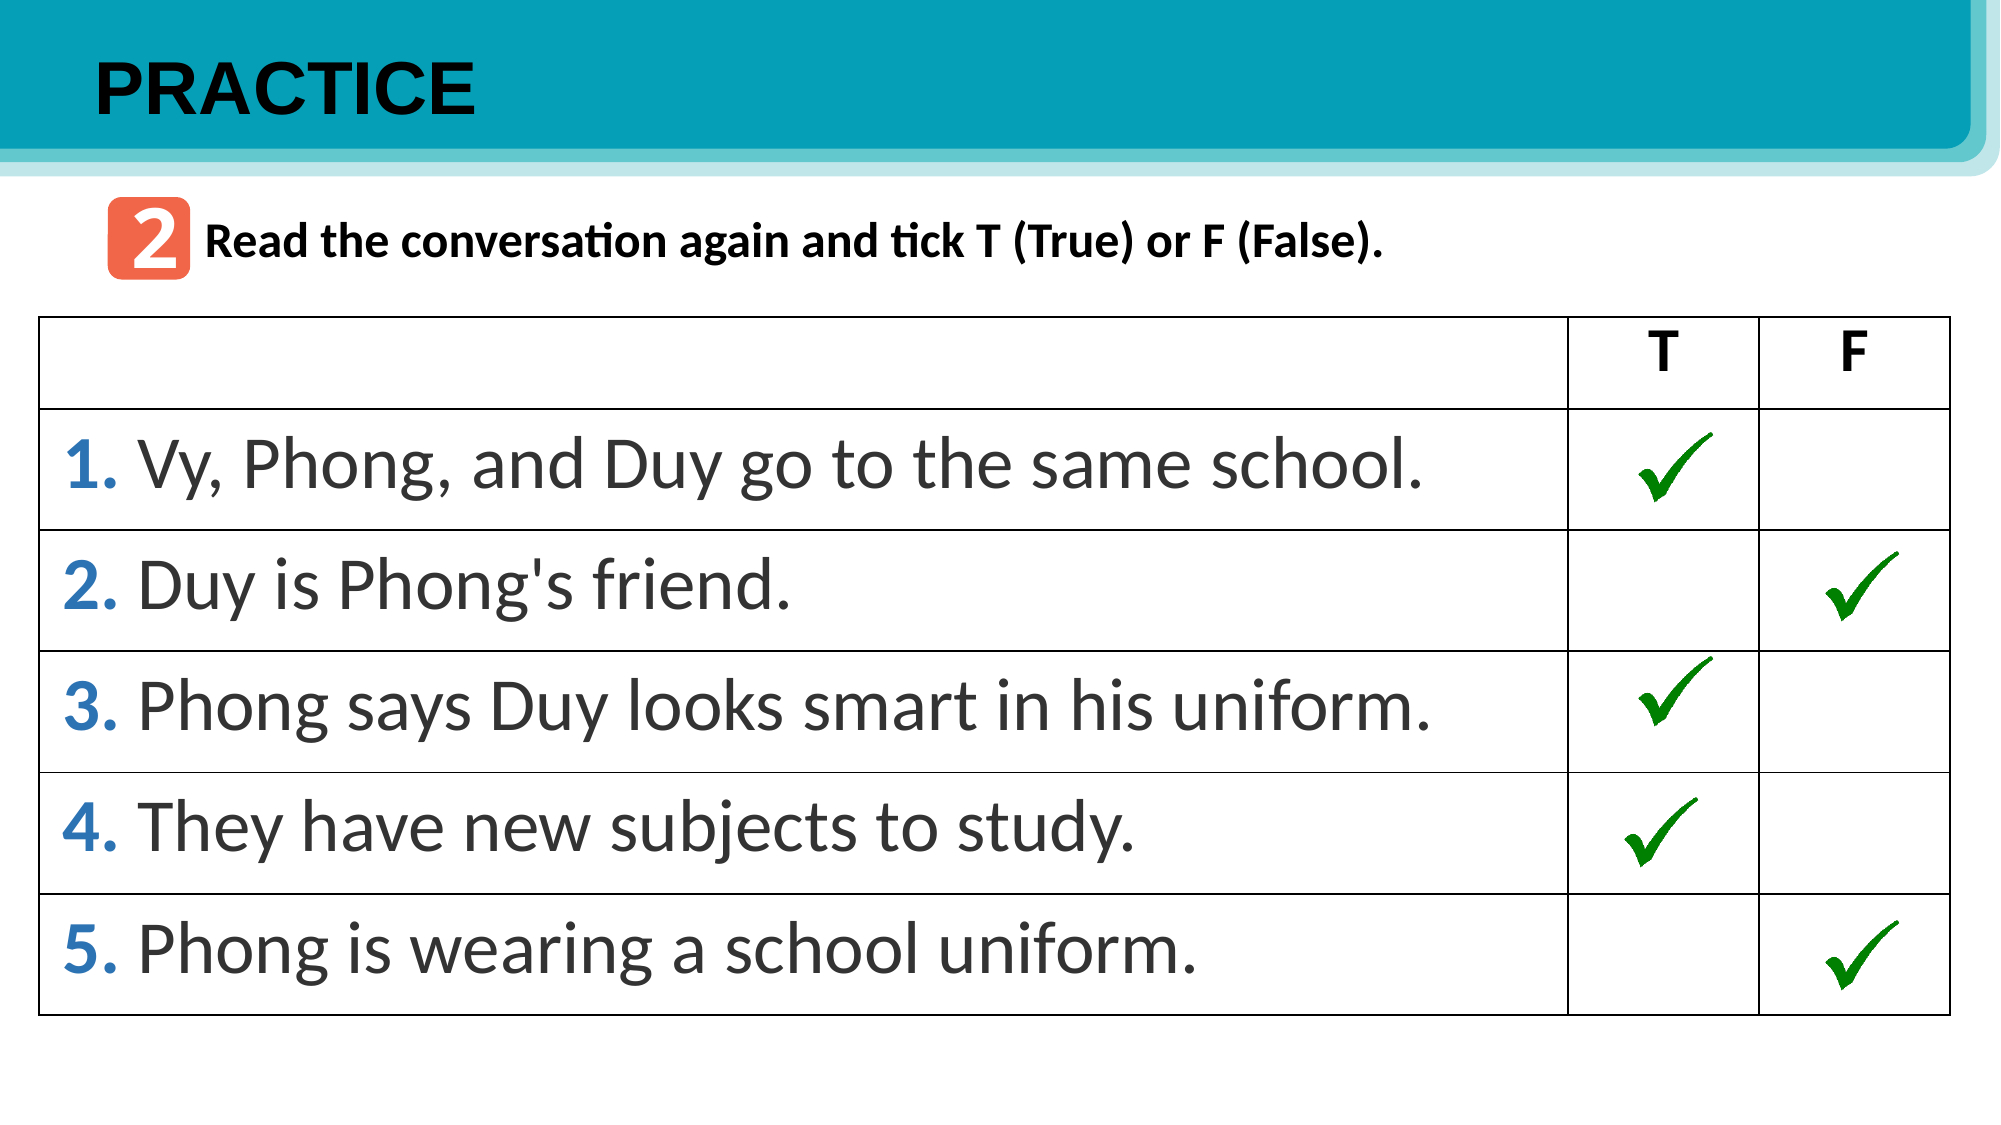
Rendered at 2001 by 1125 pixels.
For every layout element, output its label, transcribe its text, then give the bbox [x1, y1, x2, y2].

table_cell [1569, 652, 1758, 772]
picture [1819, 912, 1905, 999]
table_cell 5. Phong is wearing a school uniform. [40, 895, 1567, 1014]
table_header F [1760, 318, 1949, 377]
text_box 2 [116, 177, 182, 293]
table_cell [1760, 895, 1949, 1014]
text_box Read the conversation again and tick T (True) or F (False). [190, 200, 1887, 275]
text_box [106, 197, 116, 280]
table_cell [1760, 483, 1949, 529]
table_cell [1760, 652, 1949, 772]
table_cell 2. Duy is Phong's friend. [40, 531, 1567, 650]
table_cell [1760, 531, 1949, 650]
table_cell [1569, 531, 1758, 650]
table_header T [1569, 318, 1758, 377]
table_cell [1569, 895, 1758, 1014]
table_cell [1569, 773, 1758, 893]
picture [1618, 789, 1704, 875]
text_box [0, 0, 2000, 177]
table_cell 4. They have new subjects to study. [40, 773, 1567, 893]
table_cell [1569, 483, 1758, 529]
table_header [40, 318, 1567, 377]
table_cell 1. Vy, Phong, and Duy go to the same school. [40, 483, 1567, 529]
picture [1632, 648, 1719, 734]
text_box [182, 197, 192, 280]
table_cell 3. Phong says Duy looks smart in his uniform. [40, 652, 1567, 772]
picture [1819, 543, 1905, 629]
table_cell [1760, 773, 1949, 893]
picture [1632, 424, 1719, 510]
text_box [1, 377, 2000, 483]
